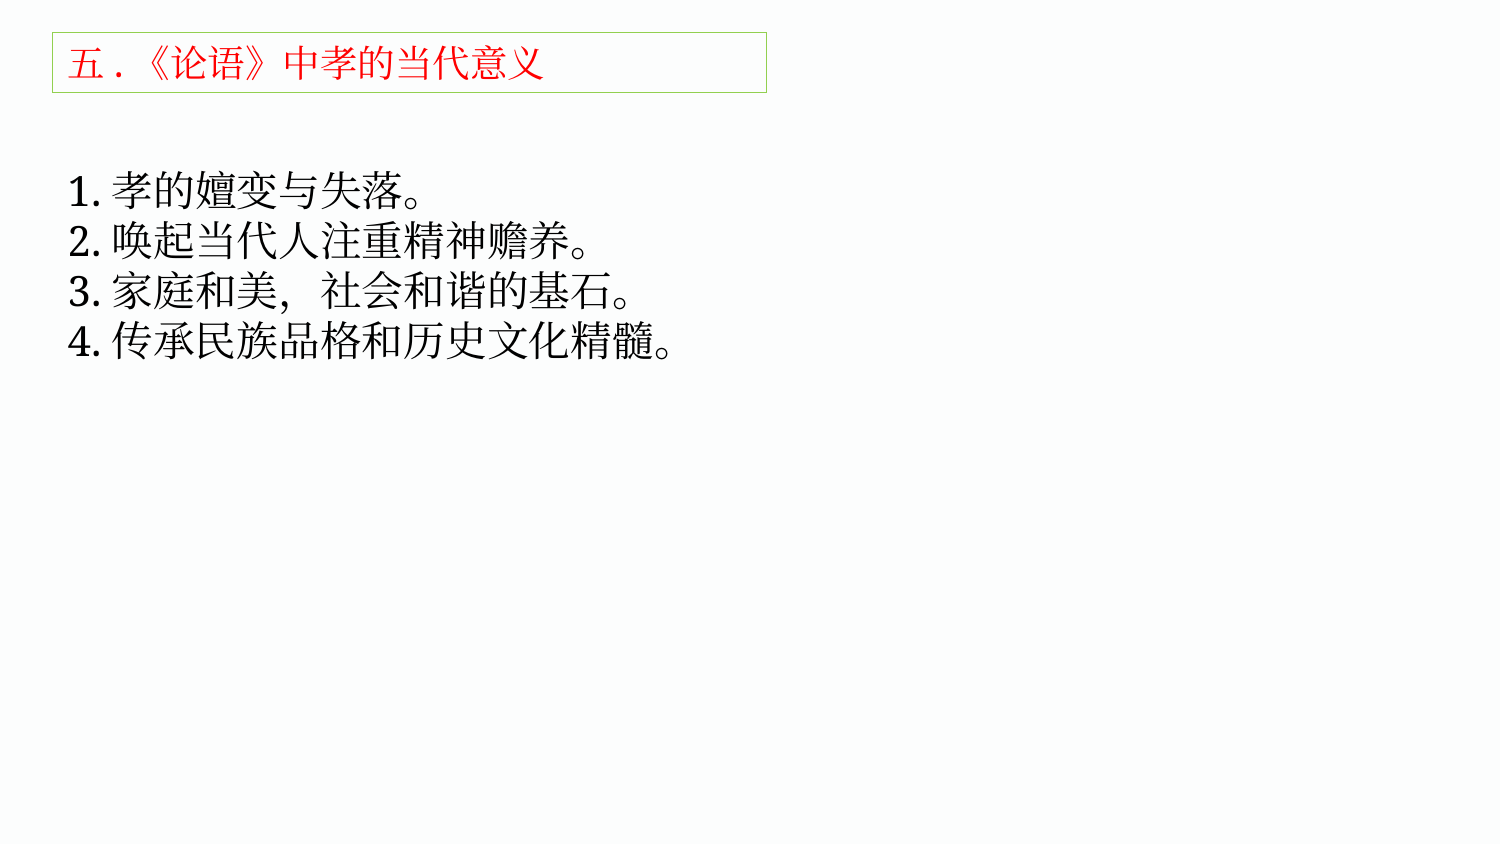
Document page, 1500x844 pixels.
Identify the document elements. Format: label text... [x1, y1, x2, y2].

text_box 五.《论语》中孝的当代意义 [52, 32, 767, 93]
text_box 1.孝的嬗变与失落。 2.唤起当代人注重精神赡养。 3.家庭和美，社会和谐的基石。 4.传承民族品格和历史文化精髓。 [52, 157, 1342, 373]
